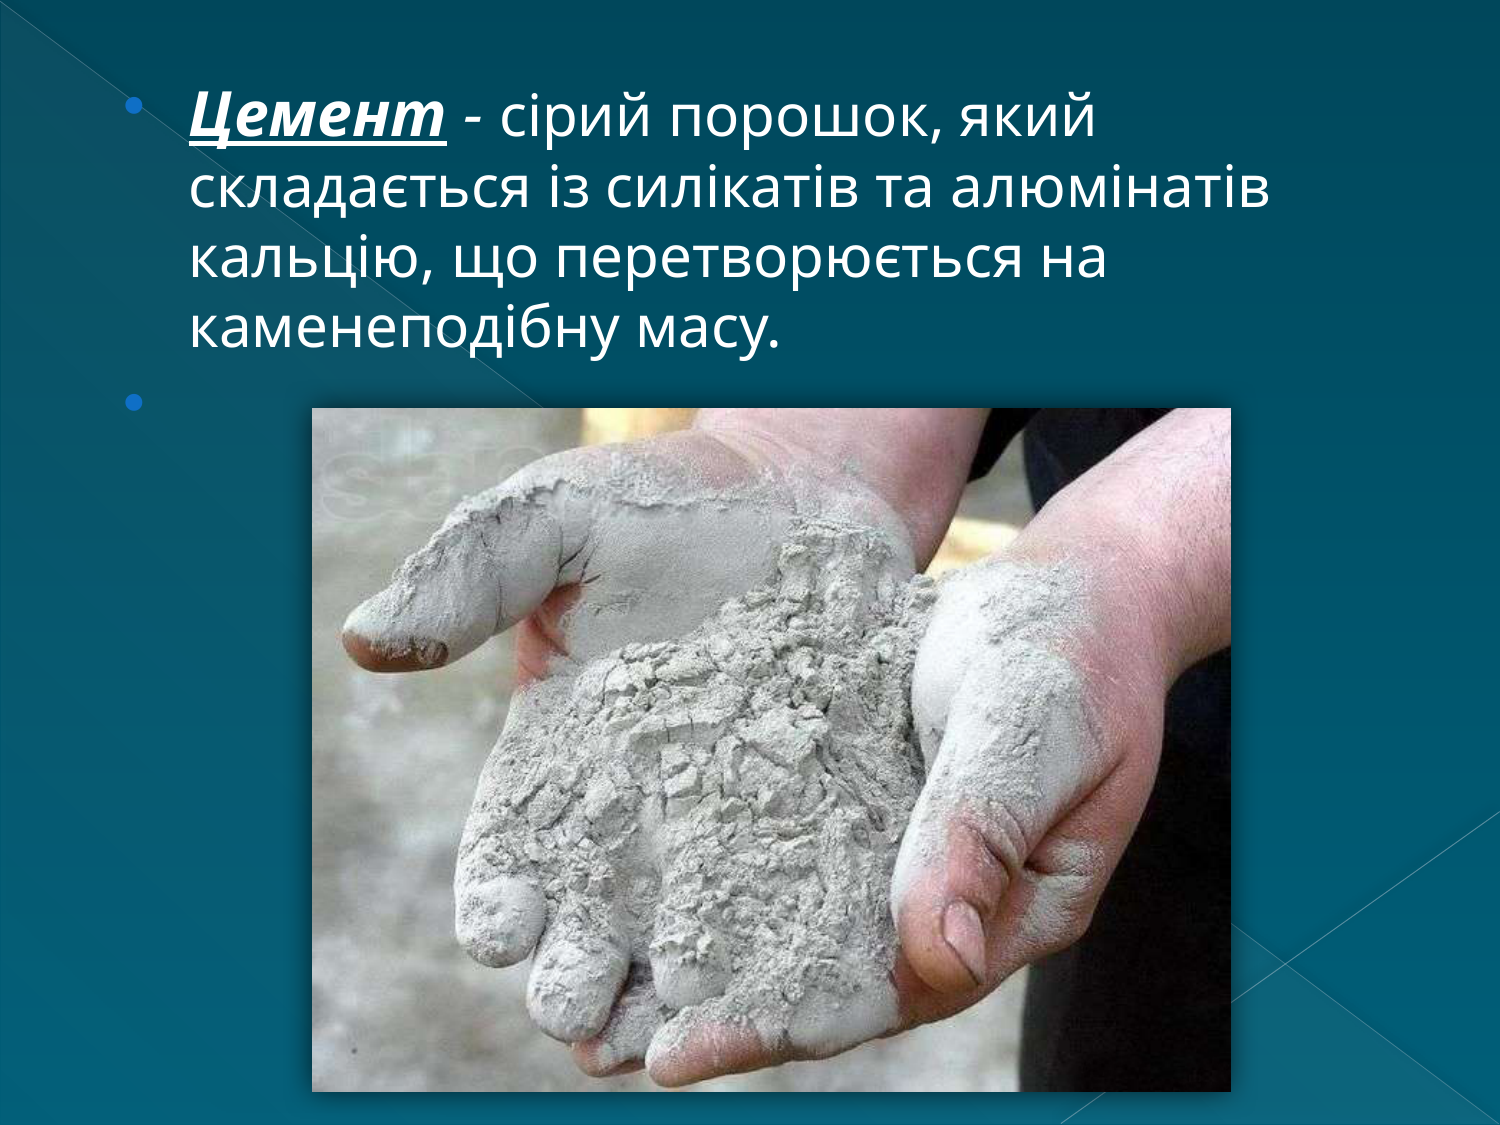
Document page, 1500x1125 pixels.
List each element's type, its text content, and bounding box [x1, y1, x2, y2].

picture [312, 408, 1232, 1093]
list Цемент - сірий порошок, який складається із силікатів та алюмінатів кальцію, що перетворюється на каменеподібну масу. [100, 66, 1451, 817]
